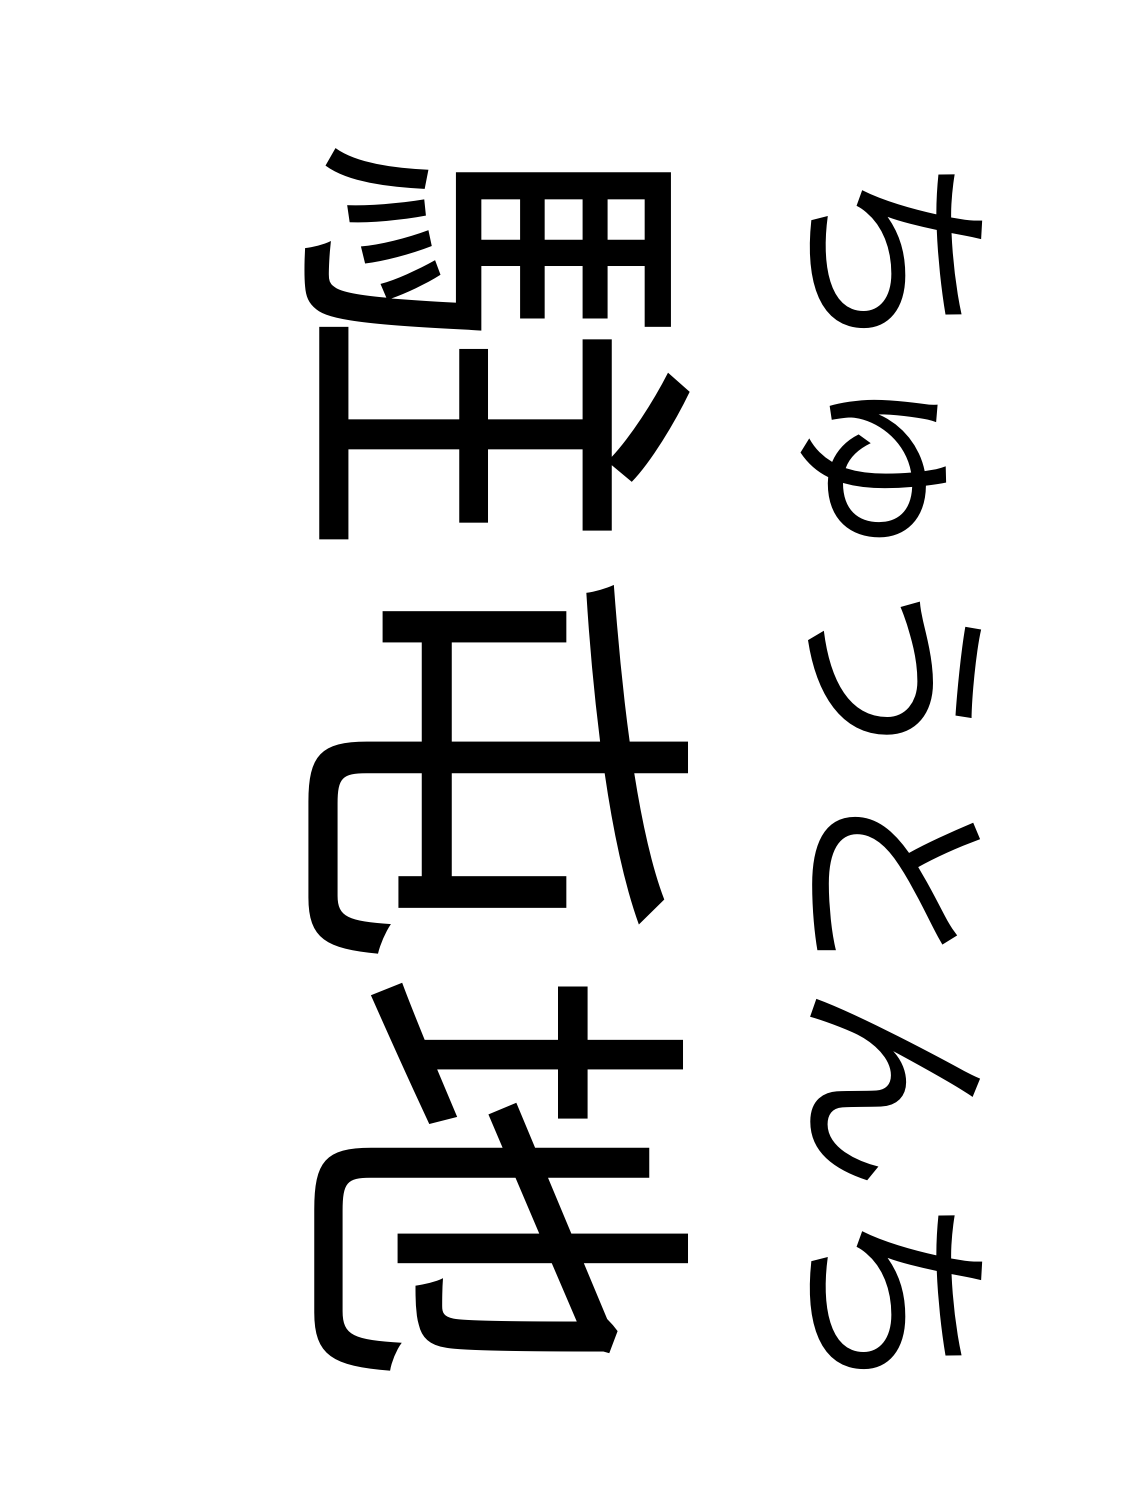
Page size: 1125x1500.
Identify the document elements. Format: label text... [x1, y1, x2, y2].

text_box 駐屯地 [249, 136, 751, 1448]
text_box ちゅうとんち [751, 136, 1035, 1459]
